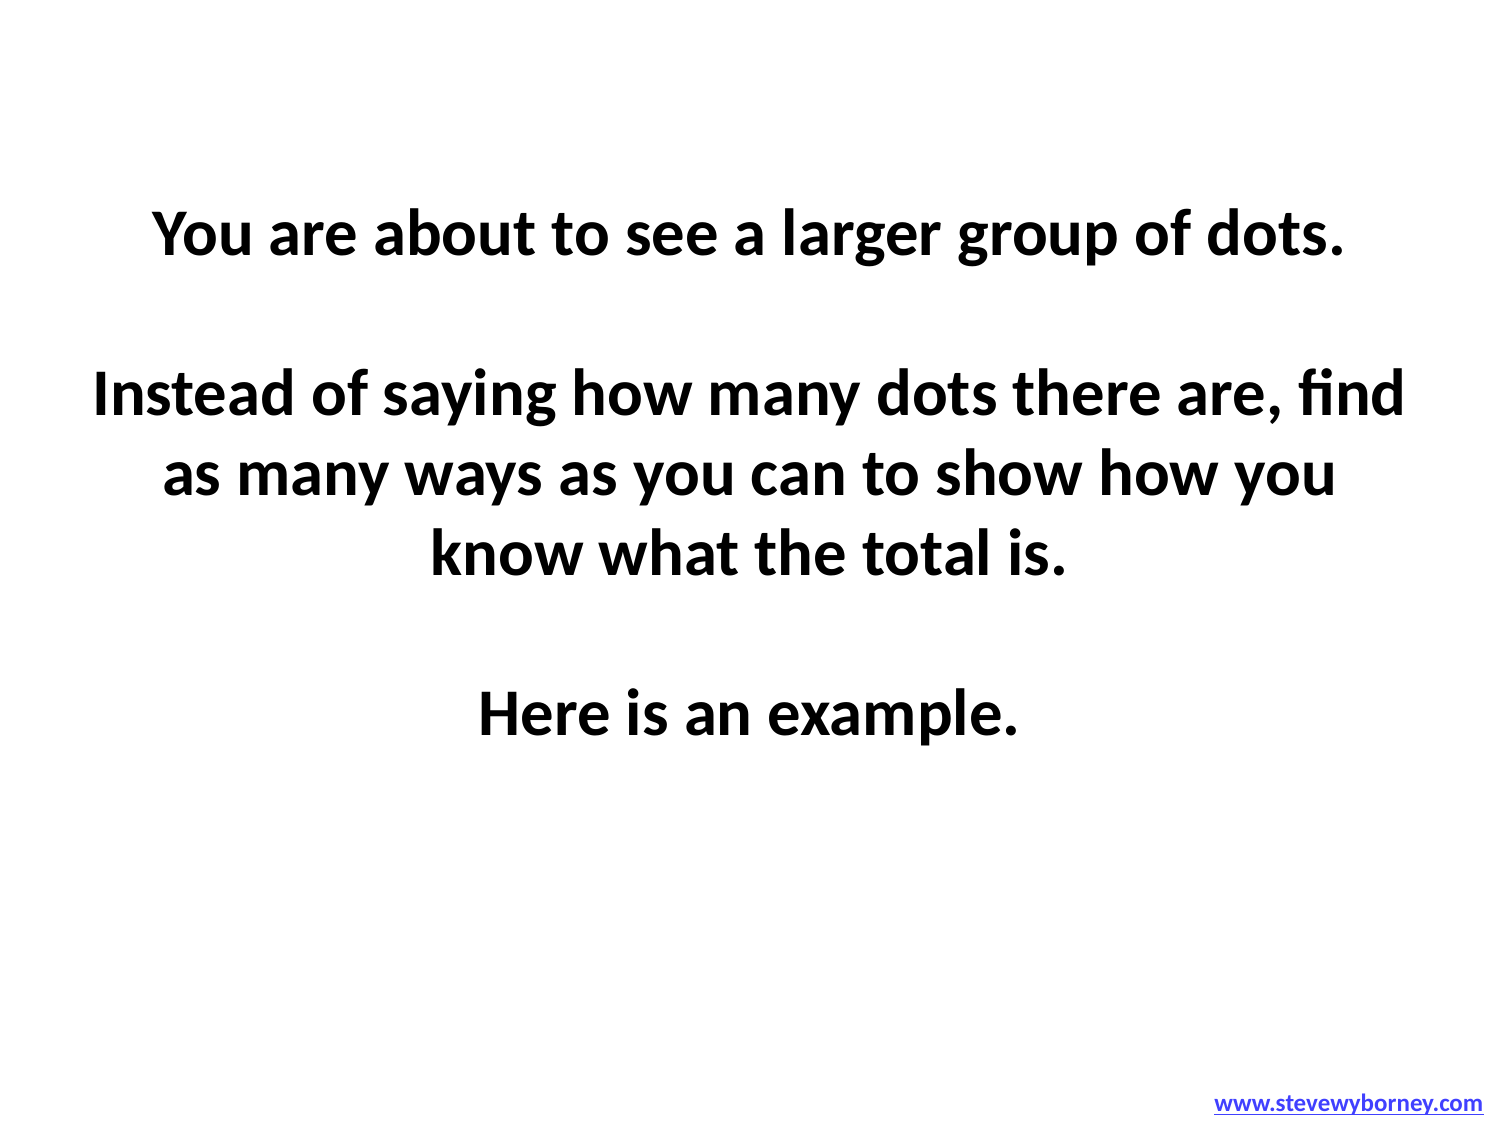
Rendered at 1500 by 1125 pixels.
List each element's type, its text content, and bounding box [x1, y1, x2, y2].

title You are about to see a larger group of dots. Instead of saying how many dots there are, find as many ways as you can to show how you know what the total is. Here is an example. [75, 375, 1425, 563]
text_box www.stevewyborney.com [1199, 1079, 1499, 1125]
